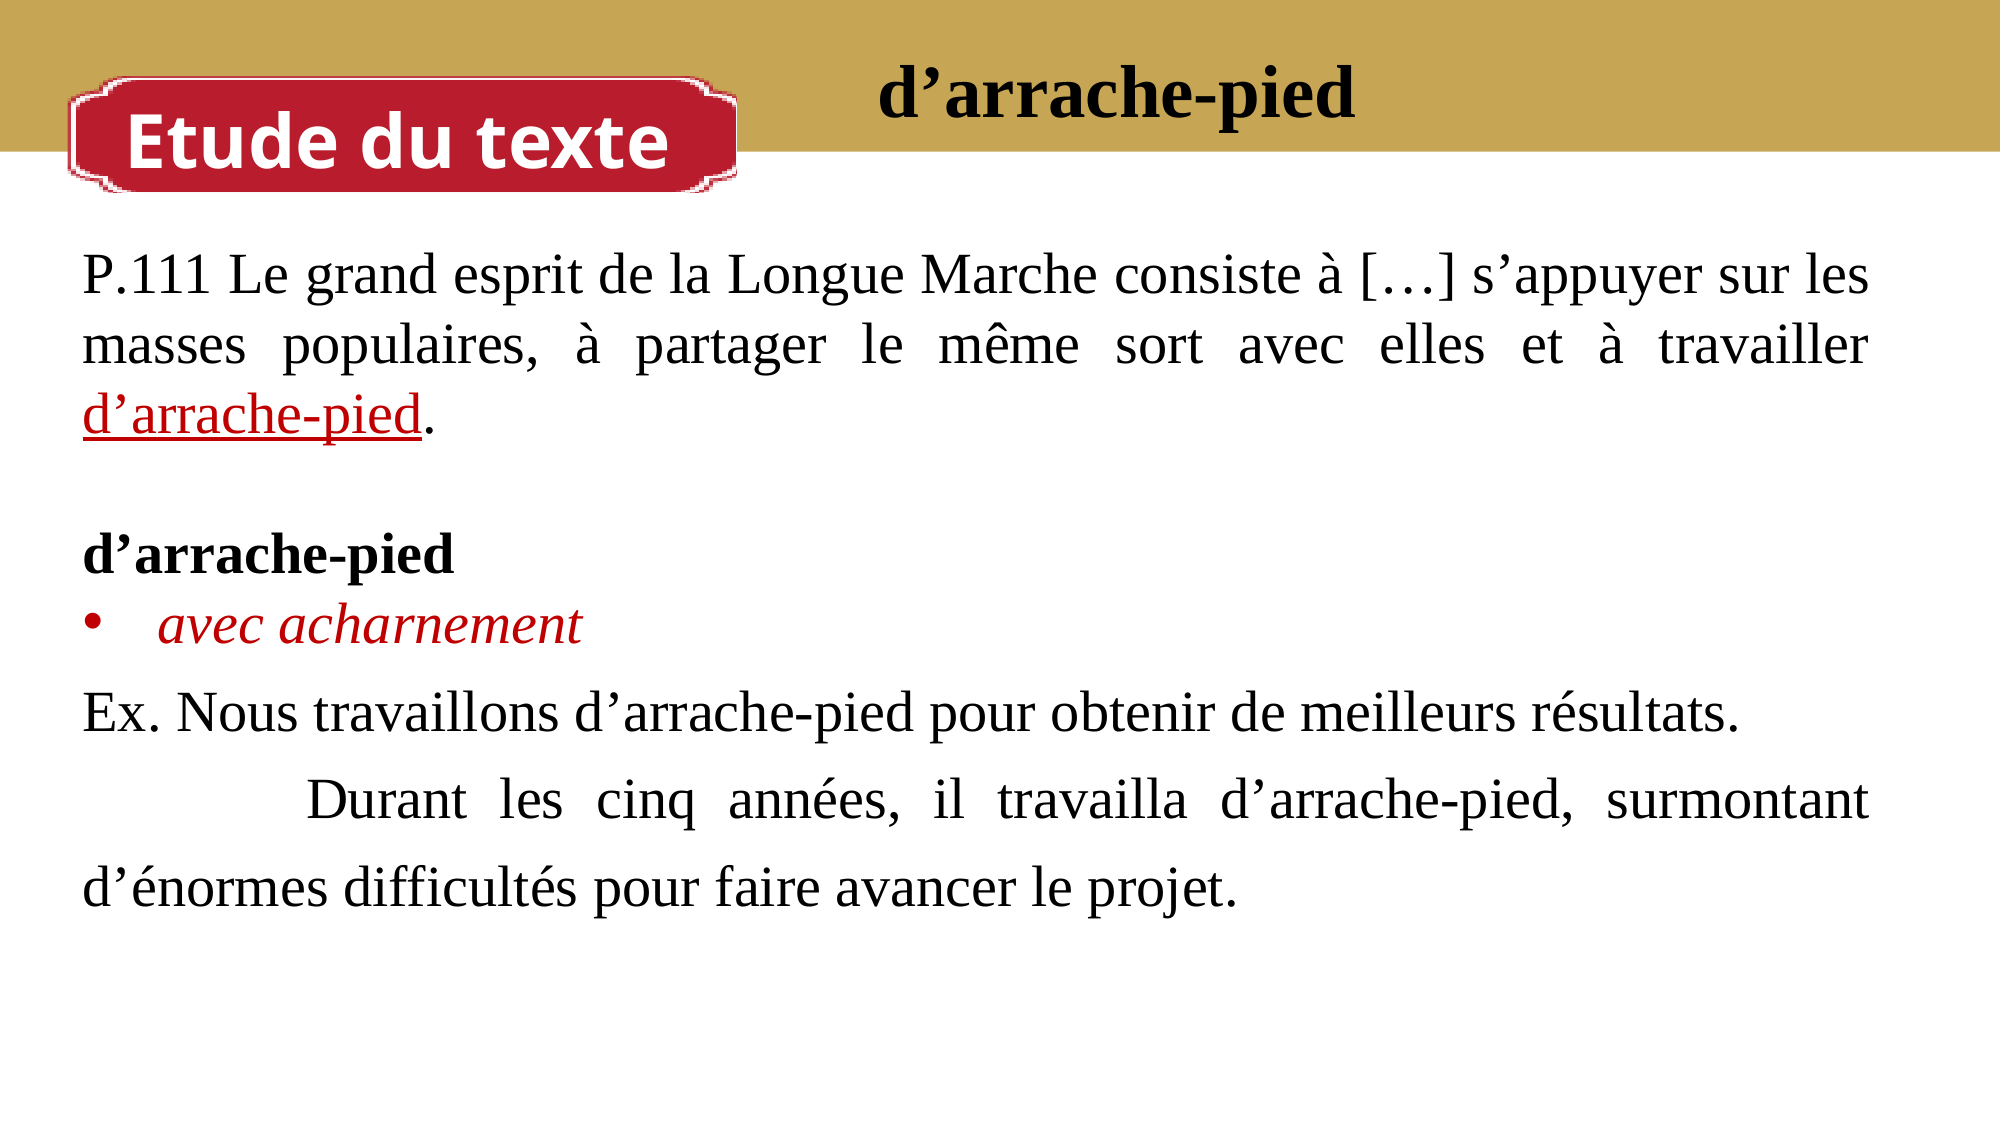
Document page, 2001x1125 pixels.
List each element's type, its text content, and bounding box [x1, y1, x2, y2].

text_box P.111 Le grand esprit de la Longue Marche consiste à […] s’appuyer sur les masses populaires, à partager le même sort avec elles et à travailler d’arrache-pied. d’arrache-pied avec acharnement Ex. Nous travaillons d’arrache-pied pour obtenir de meilleurs résultats. Durant les cinq années, il travailla d’arrache-pied, surmontant d’énormes difficultés pour faire avancer le projet. [67, 228, 1886, 958]
text_box d’arrache-pied [862, 35, 1868, 116]
text_box [0, 0, 2000, 153]
picture [67, 76, 737, 193]
